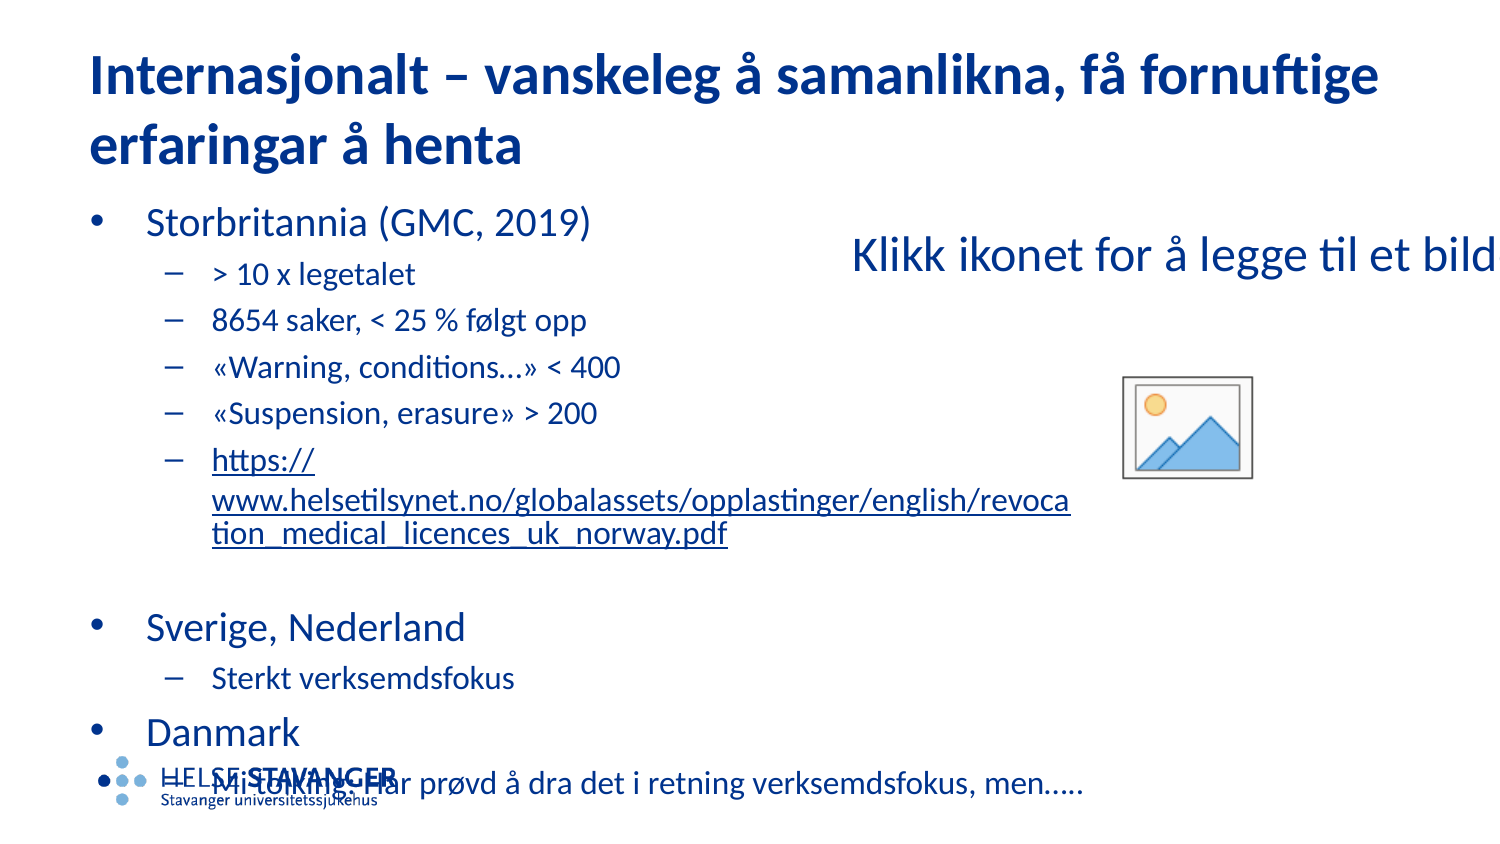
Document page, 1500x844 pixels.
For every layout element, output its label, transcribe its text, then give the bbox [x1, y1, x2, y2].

list Storbritannia (GMC, 2019) > 10 x legetalet 8654 saker, < 25 % følgt opp «Warning, conditions…» < 400 «Suspension, erasure» > 200 https://www.helsetilsynet.no/globalassets/opplastinger/english/revocation_medical_licences_uk_norway.pdf Sverige, Nederland Sterkt verksemdsfokus Danmark Mi tolking: Har prøvd å dra det i retning verksemdsfokus, men….. [75, 187, 1103, 754]
picture [97, 755, 396, 810]
picture [939, 213, 1437, 643]
title Internasjonalt – vanskeleg å samanlikna, få fornuftige erfaringar å henta [75, 26, 1437, 184]
